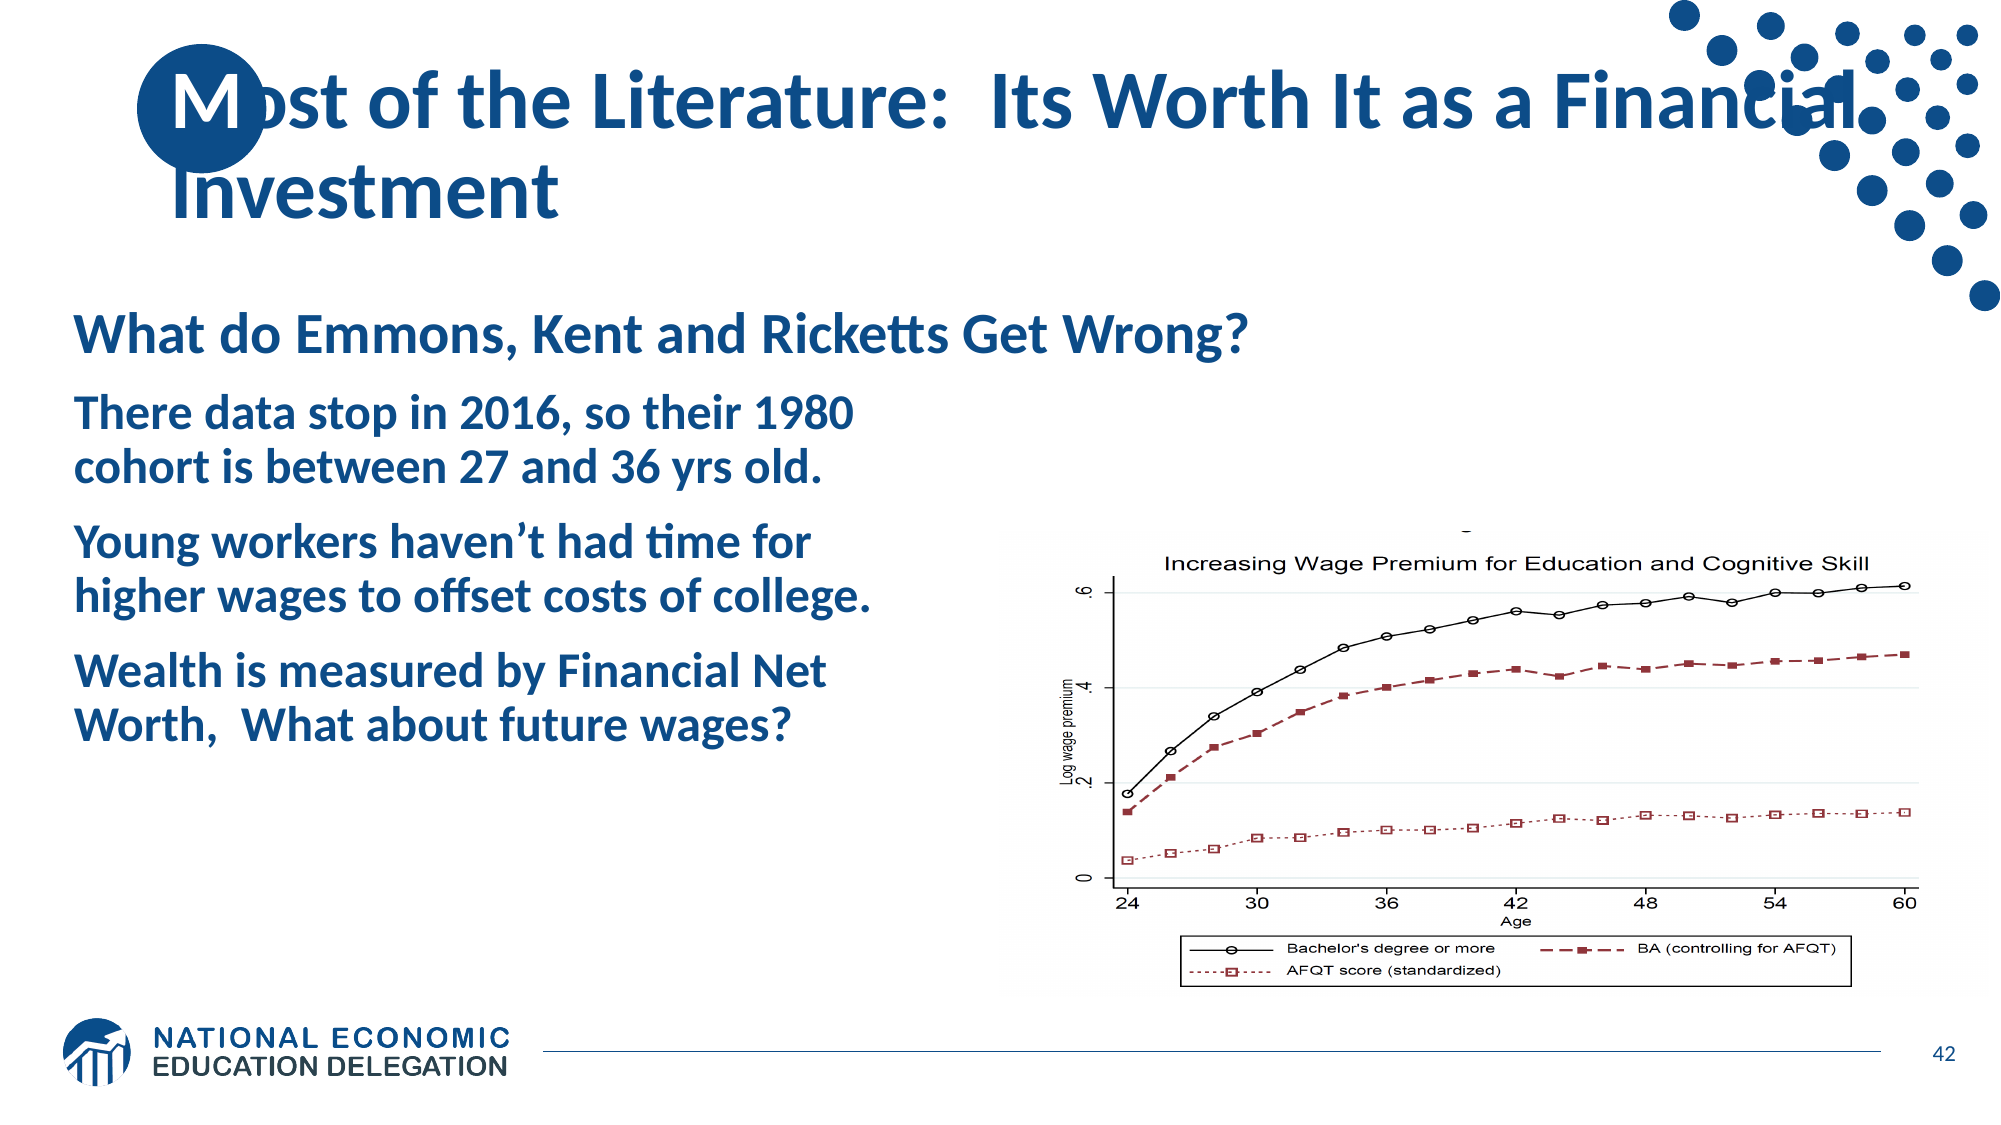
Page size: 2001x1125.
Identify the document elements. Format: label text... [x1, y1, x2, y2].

list What do Emmons, Kent and Ricketts Get Wrong? There data stop in 2016, so their 1980 cohort is between 27 and 36 yrs old. Young workers haven’t had time for higher wages to offset costs of college. Wealth is measured by Financial Net Worth, What about future wages? [58, 338, 1784, 1052]
picture [55, 1013, 520, 1091]
slide_number 42 [1521, 1022, 1972, 1082]
title Most of the Literature: Its Worth It as a Financial Investment [155, 37, 1881, 256]
picture [999, 531, 1989, 997]
